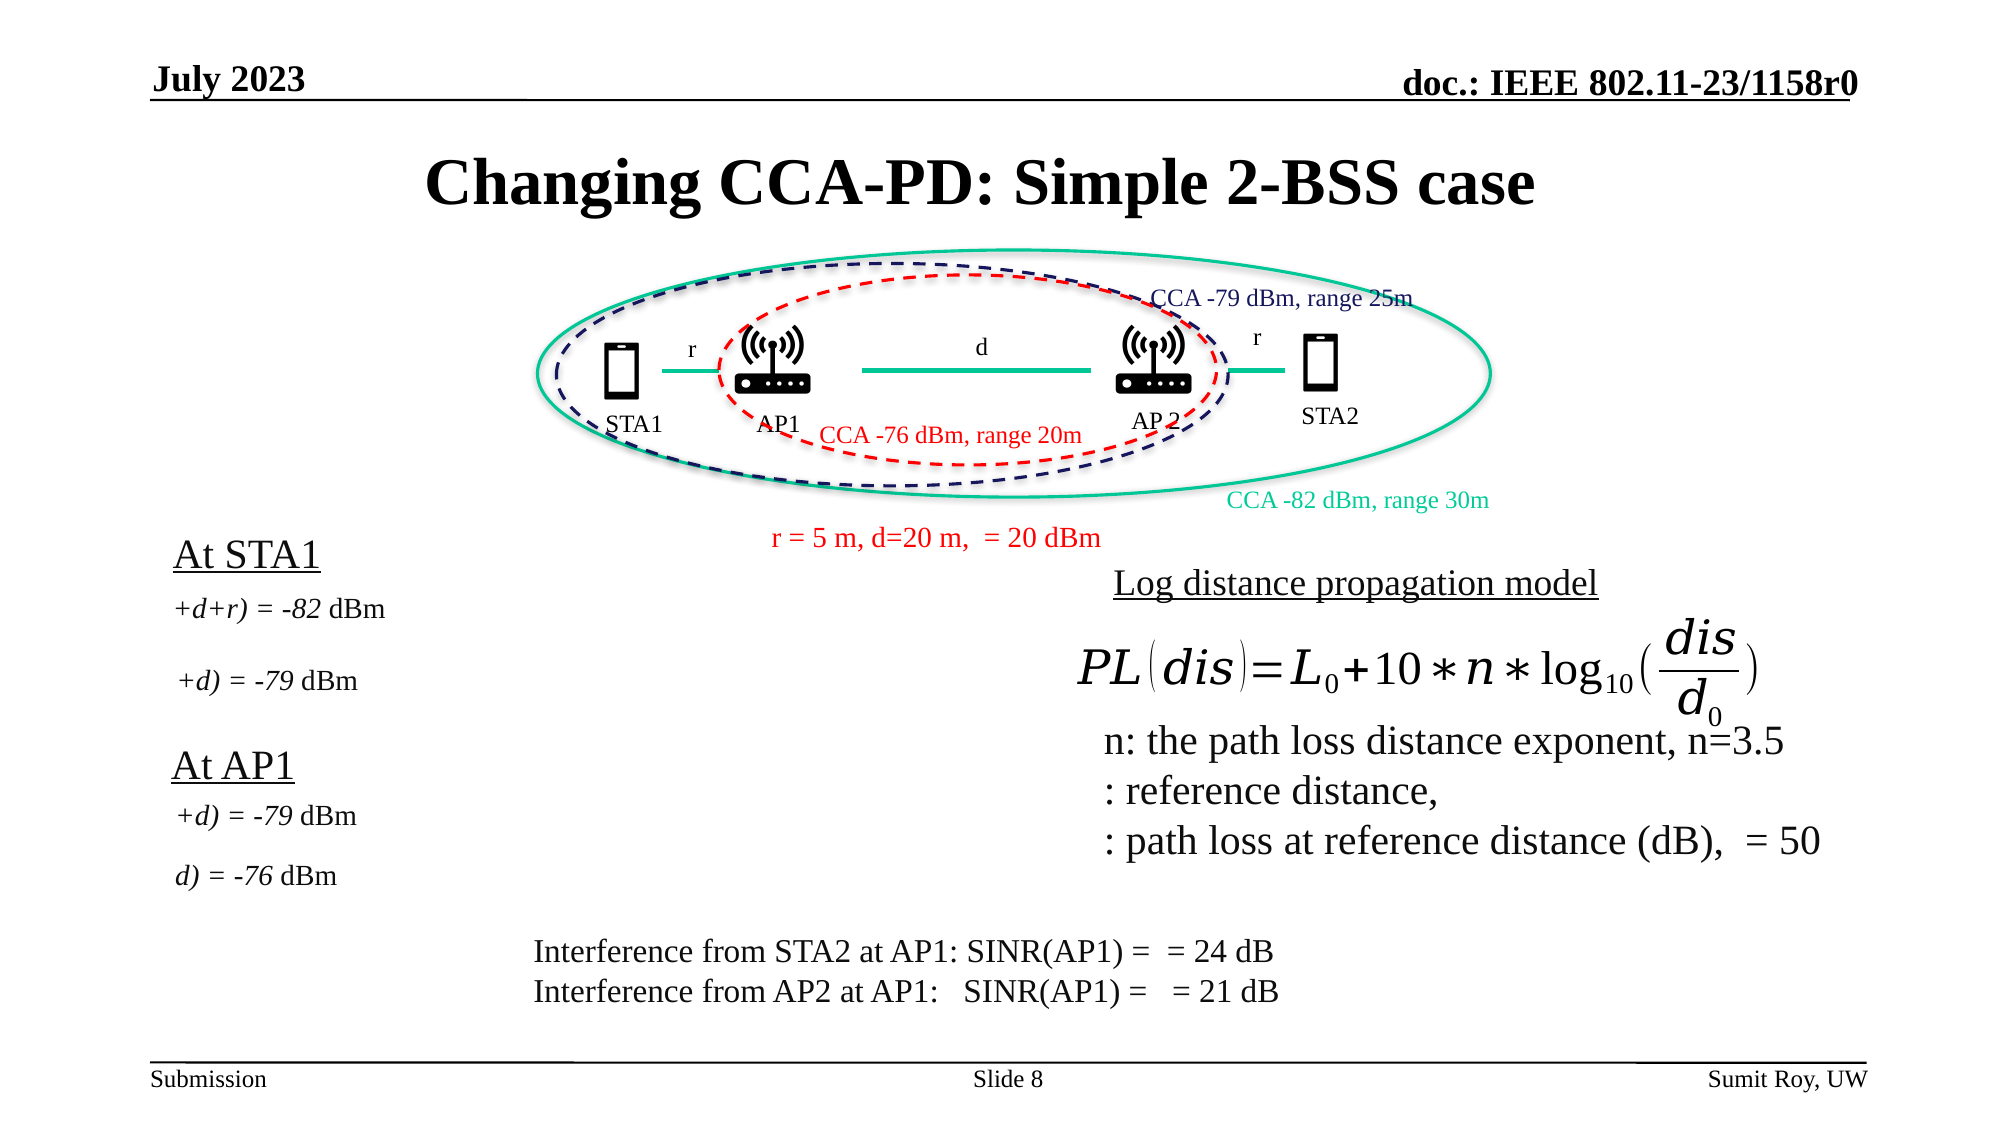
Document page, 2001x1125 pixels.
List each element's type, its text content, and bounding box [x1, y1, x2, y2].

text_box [1074, 550, 2000, 873]
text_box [155, 519, 978, 901]
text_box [537, 249, 1510, 506]
slide_number Slide 8 [950, 1061, 1067, 1123]
footer Sumit Roy, UW [1171, 1061, 1869, 1093]
title Changing CCA-PD: Simple 2-BSS case [130, 90, 1831, 266]
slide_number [152, 54, 563, 100]
